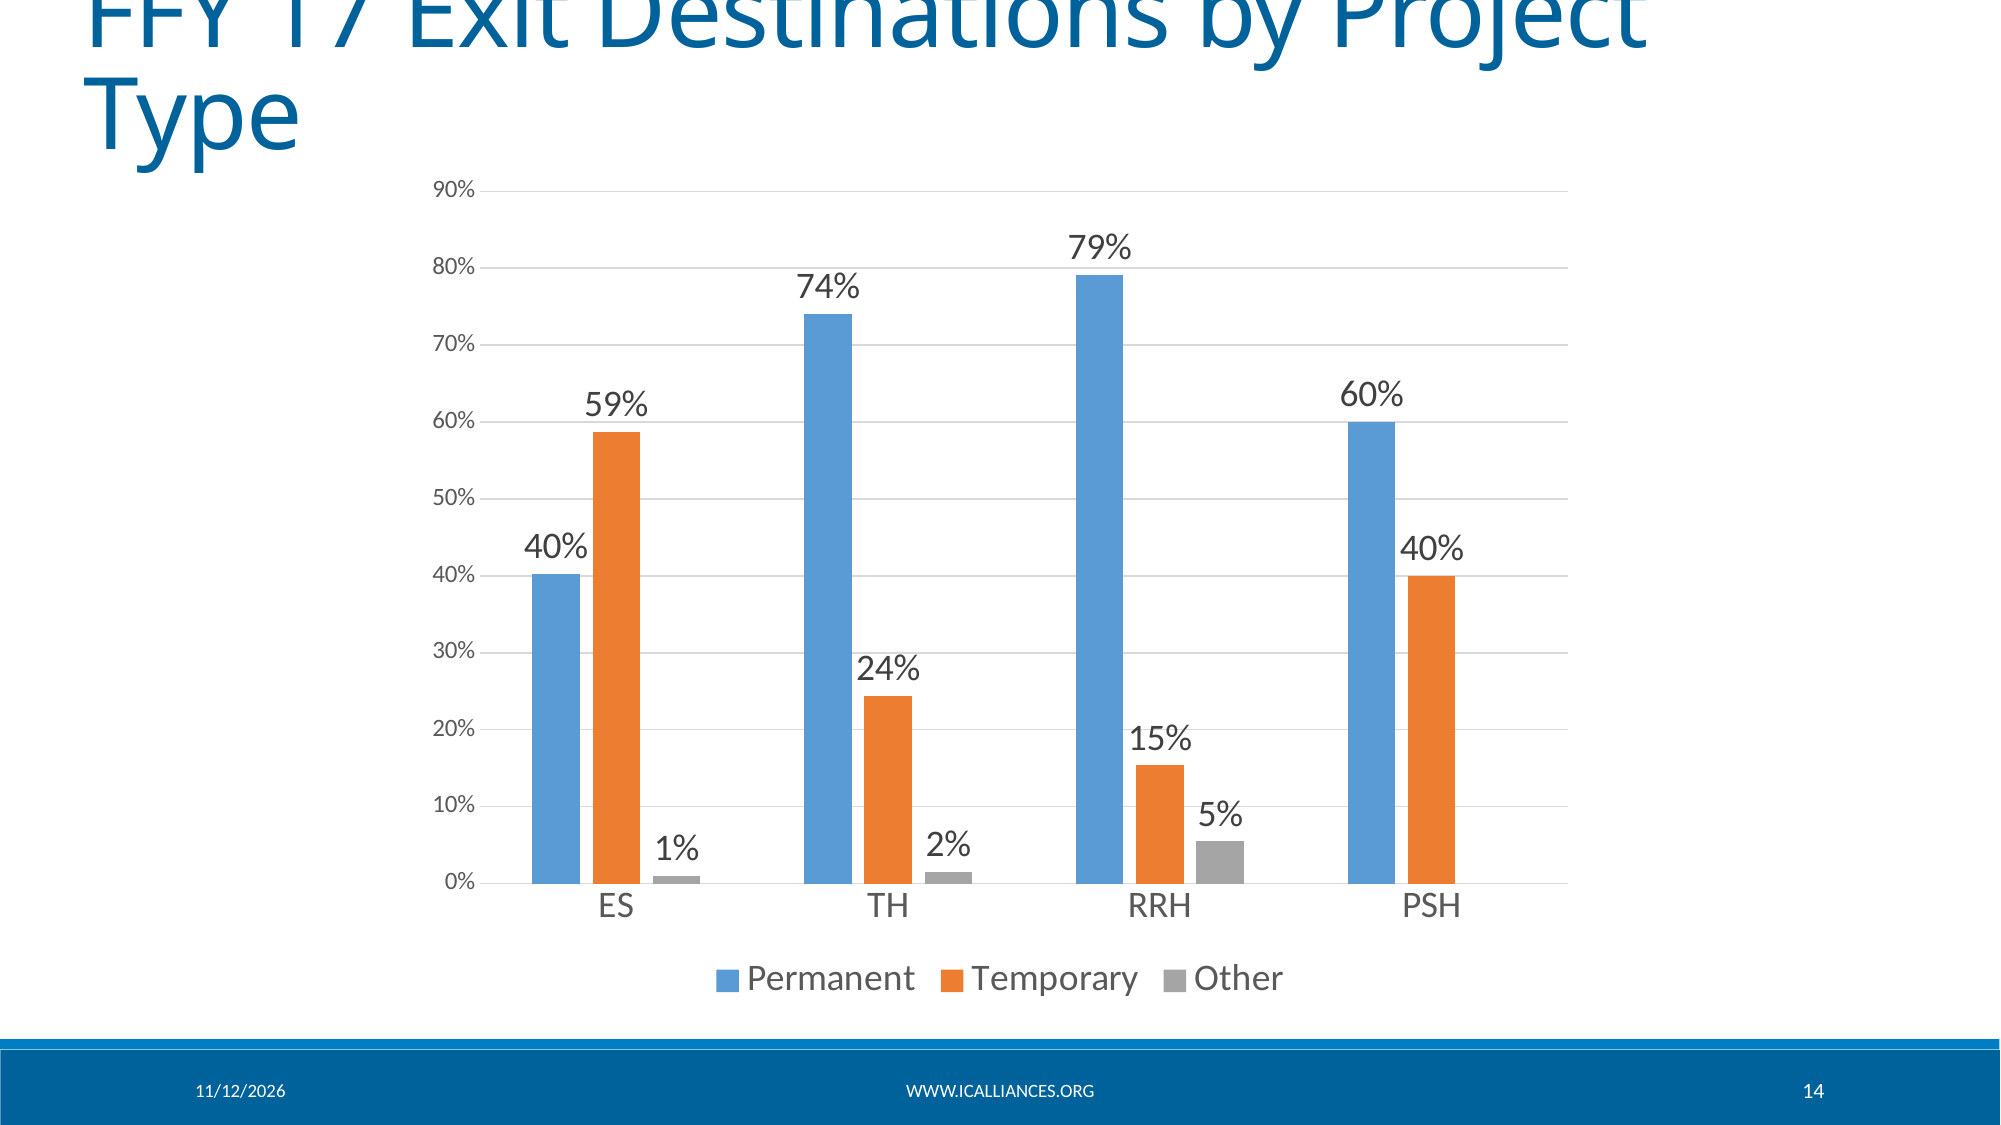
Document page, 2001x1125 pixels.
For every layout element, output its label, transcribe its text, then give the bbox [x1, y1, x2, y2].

title FFY 17 Exit Destinations by Project Type [68, 26, 1719, 178]
slide_number 14 [1624, 1059, 1840, 1120]
chart [408, 161, 1592, 1008]
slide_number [180, 1059, 586, 1120]
footer www.icalliances.org [604, 1059, 1396, 1120]
